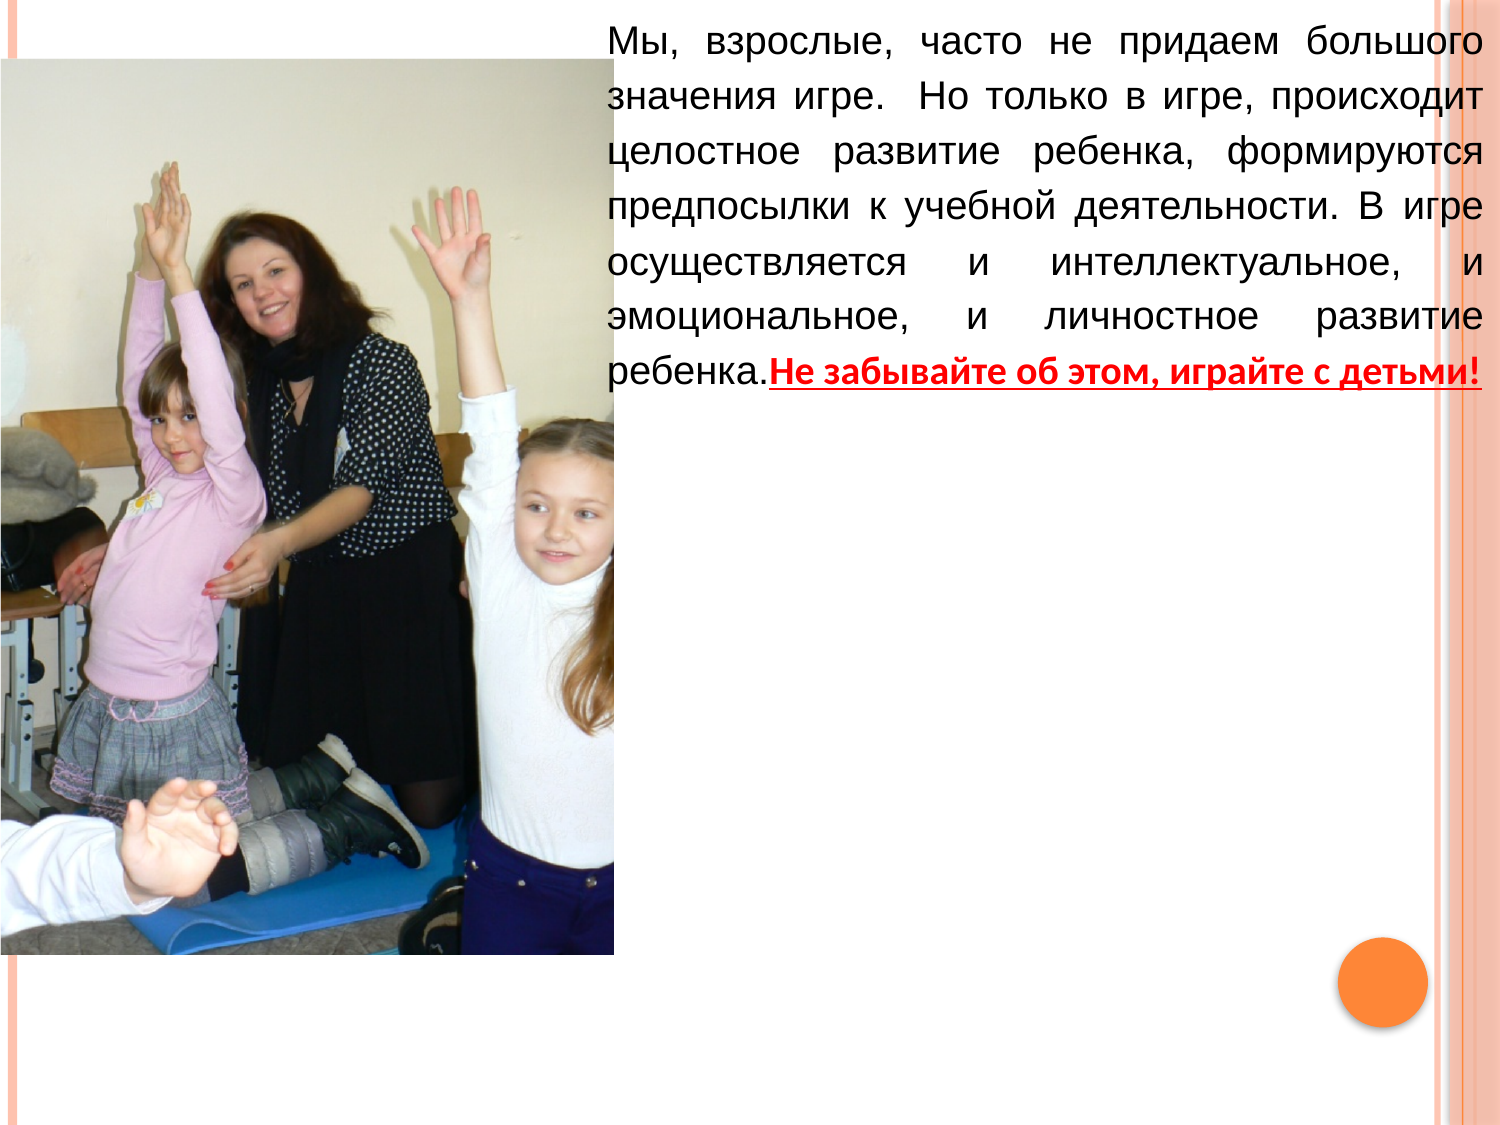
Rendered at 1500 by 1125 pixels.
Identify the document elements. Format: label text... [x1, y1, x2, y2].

list Мы, взрослые, часто не придаем большого значения игре. Но только в игре, происходит целостное развитие ребенка, формируются предпосылки к учебной деятельности. В игре осуществляется и интеллектуальное, и эмоциональное, и личностное развитие ребенка.Не забывайте об этом, играйте с детьми! [574, 0, 1500, 473]
picture [0, 60, 756, 955]
